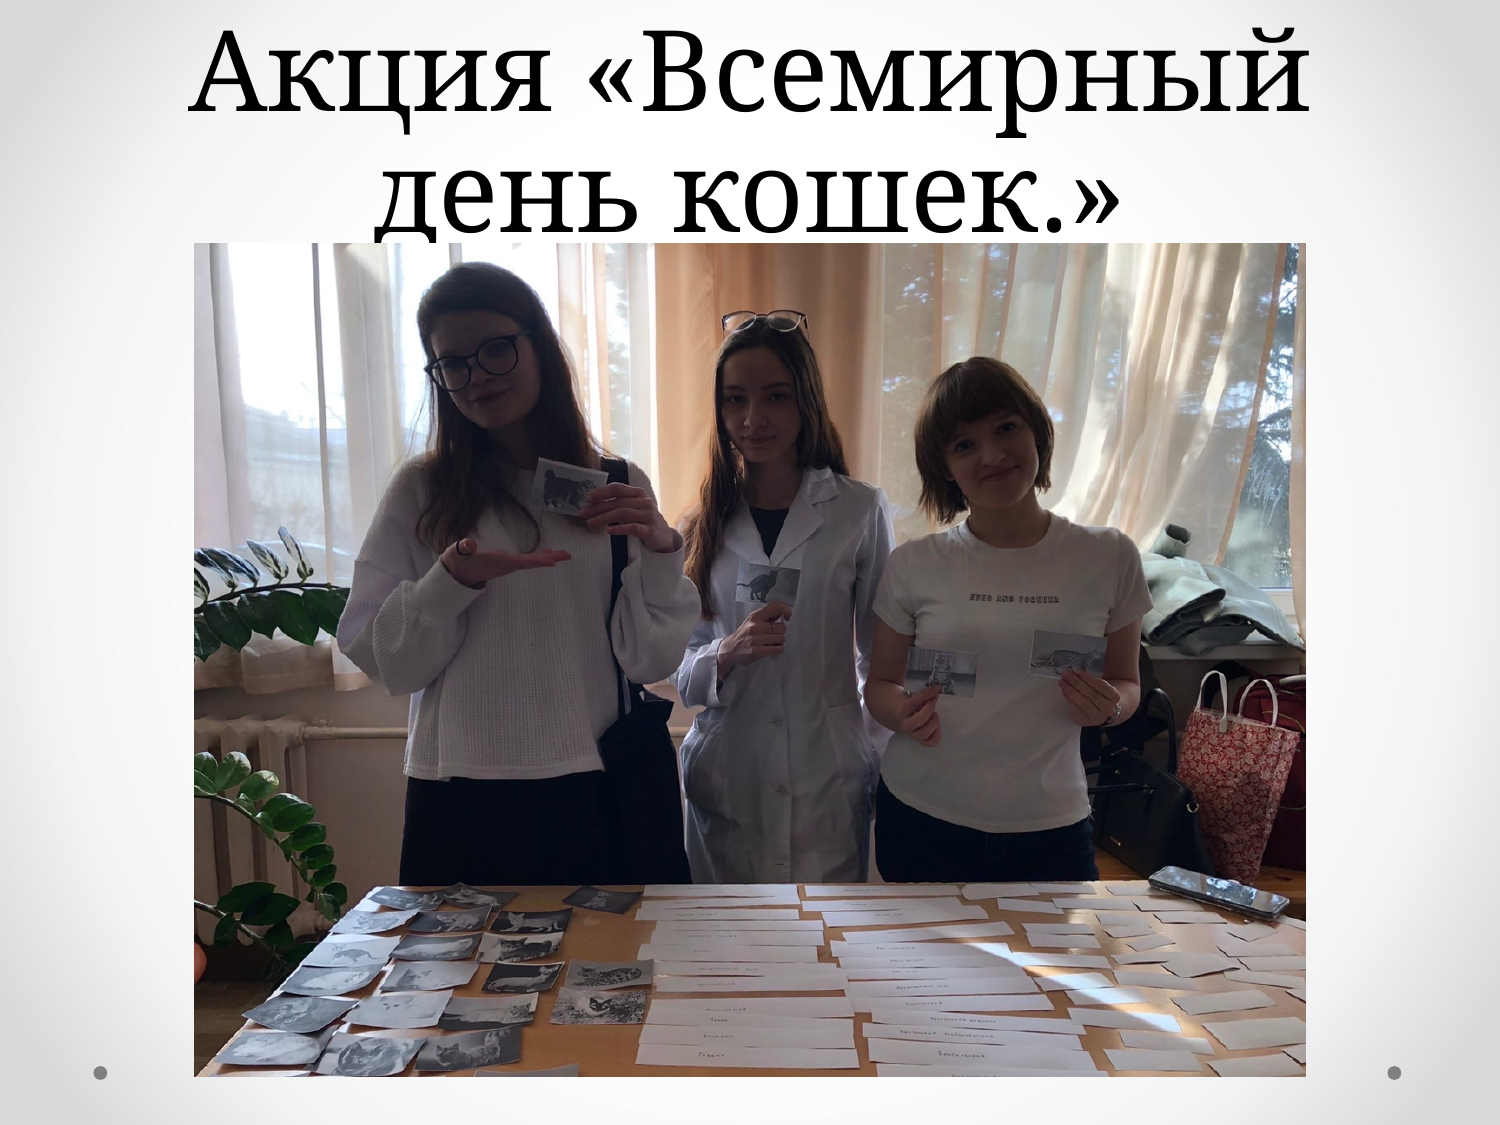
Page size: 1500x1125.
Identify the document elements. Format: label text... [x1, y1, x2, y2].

title Акция «Всемирный день кошек.» [75, 0, 1425, 263]
picture [0, 0, 1500, 1125]
